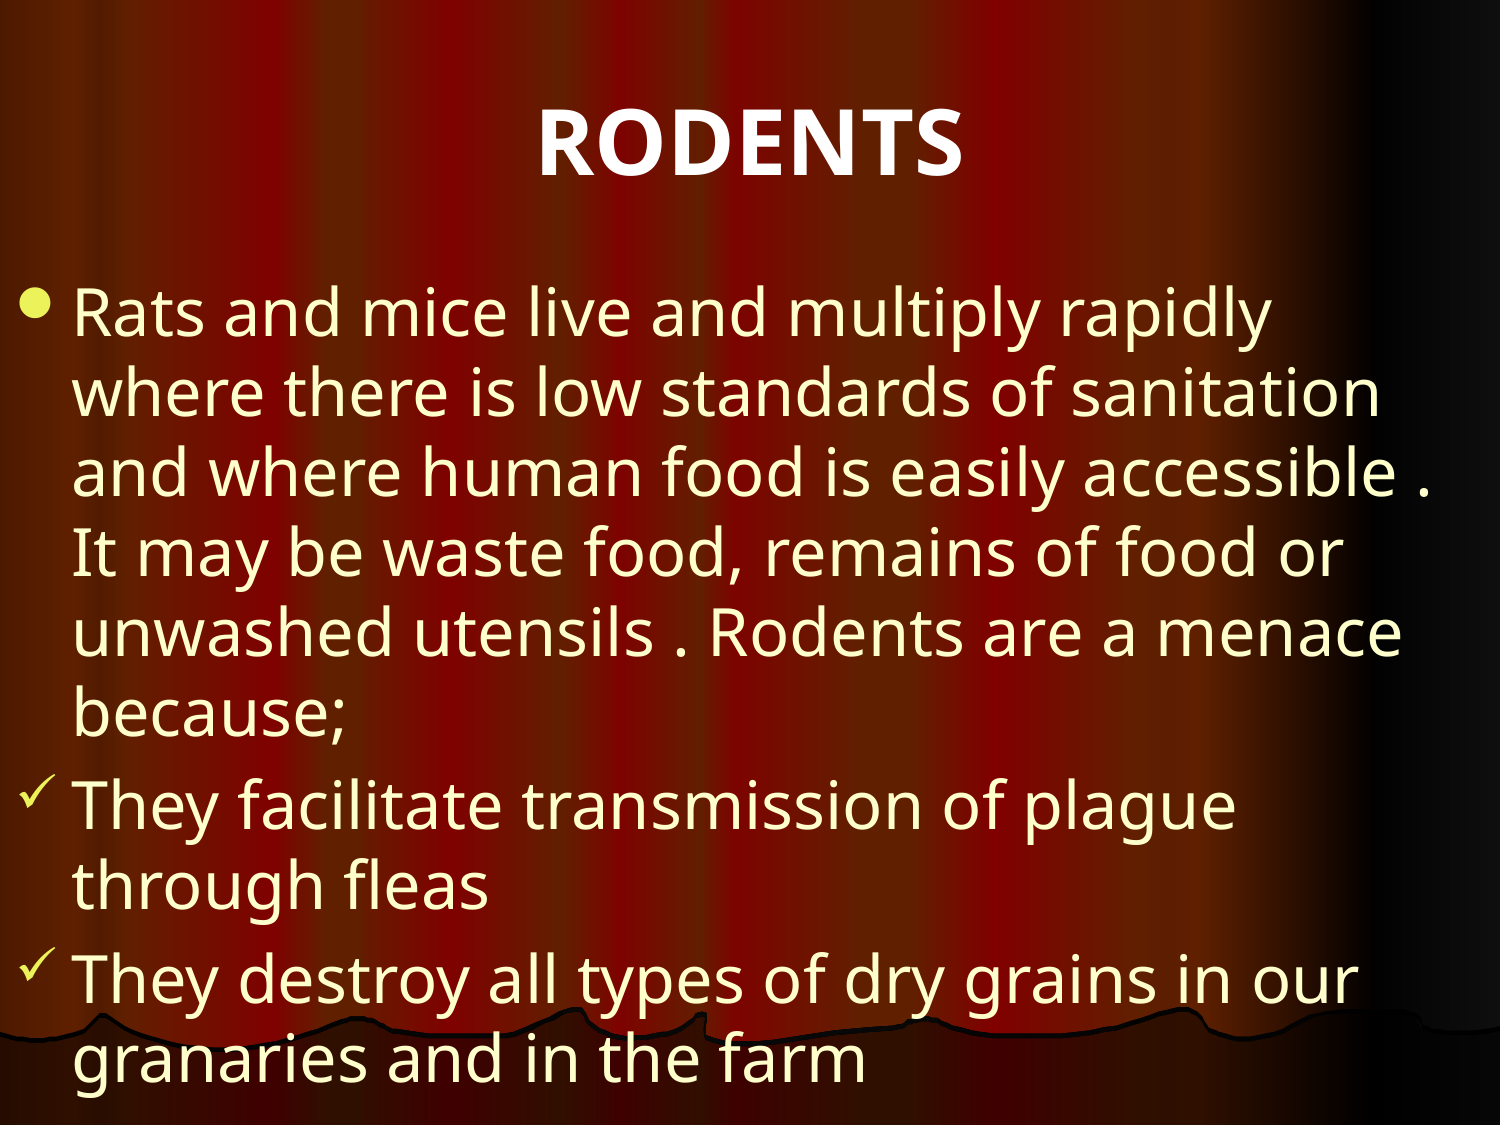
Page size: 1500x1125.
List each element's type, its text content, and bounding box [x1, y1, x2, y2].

title RODENTS [74, 45, 1426, 233]
list Rats and mice live and multiply rapidly where there is low standards of sanitation and where human food is easily accessible . It may be waste food, remains of food or unwashed utensils . Rodents are a menace because; They facilitate transmission of plague through fleas They destroy all types of dry grains in our granaries and in the farm [0, 262, 1500, 1125]
